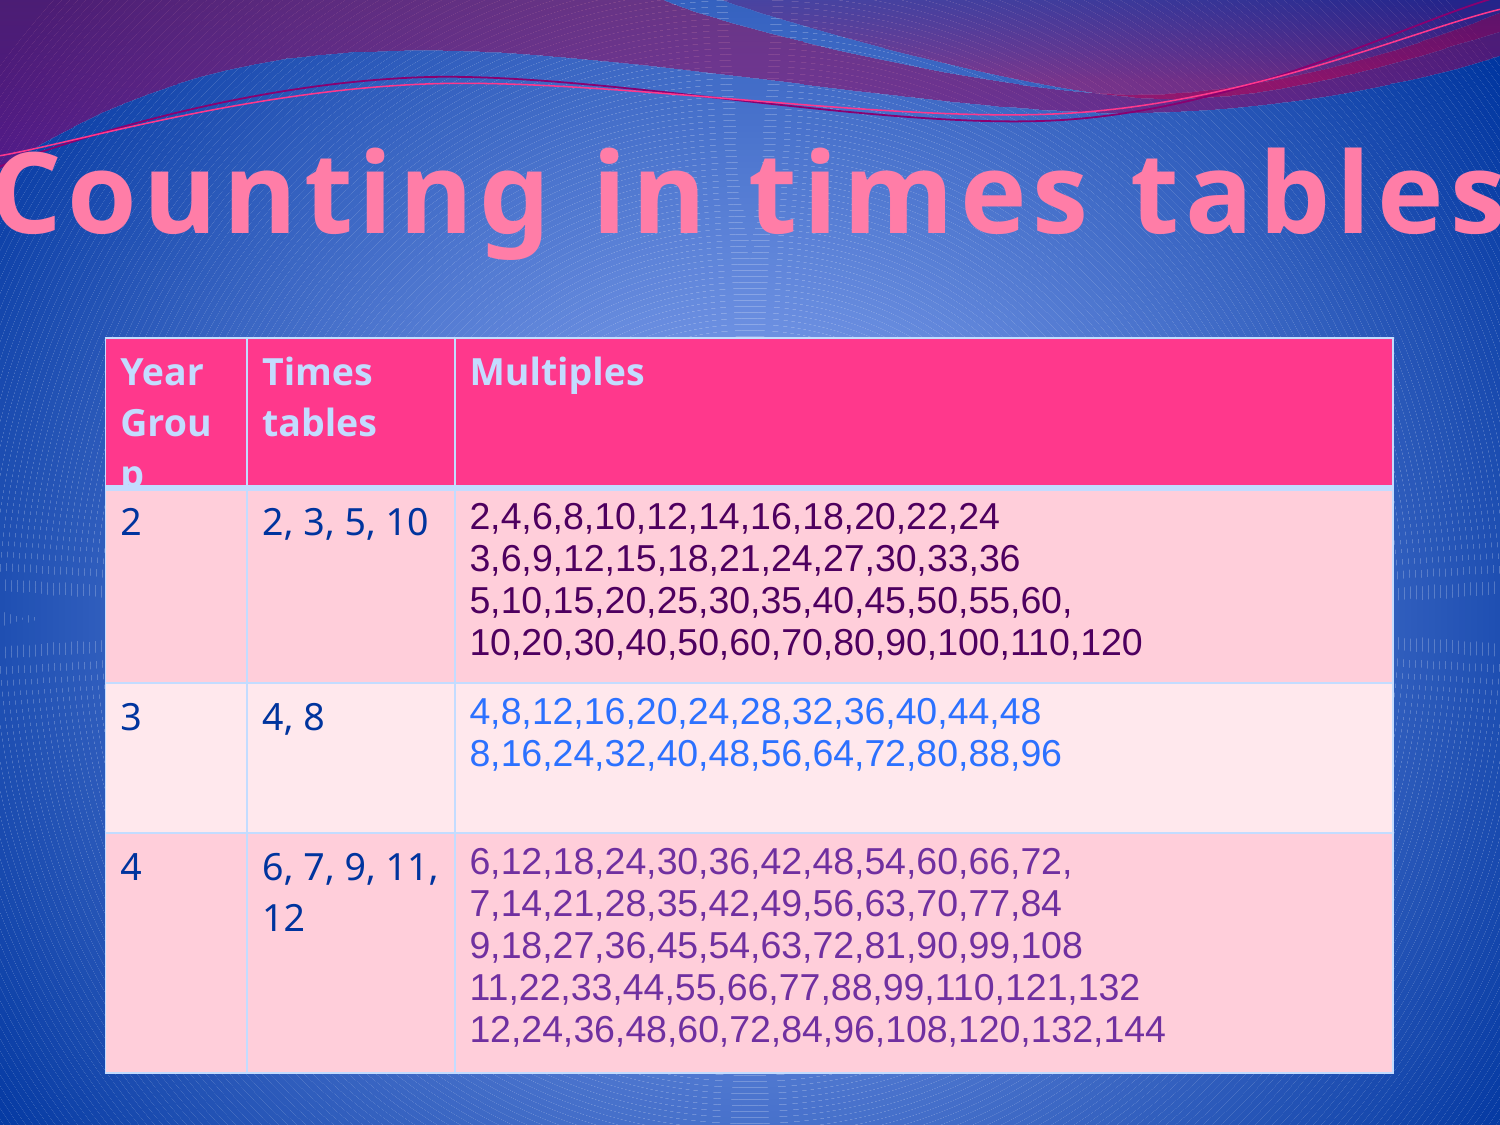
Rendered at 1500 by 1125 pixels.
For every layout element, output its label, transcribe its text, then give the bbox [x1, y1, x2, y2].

table_header Year Group [106, 339, 246, 485]
table_cell 3 [106, 684, 246, 832]
table_cell 4 [106, 834, 246, 1072]
table_cell 6,12,18,24,30,36,42,48,54,60,66,72, 7,14,21,28,35,42,49,56,63,70,77,84 9,18,27,36,45,54,63,72,81,90,99,108 11,22,33,44,55,66,77,88,99,110,121,132 12,24,36,48,60,72,84,96,108,120,132,144 [456, 834, 1392, 1072]
table_cell 2, 3, 5, 10 [248, 491, 454, 682]
text_box Counting in times tables [0, 113, 1500, 264]
table_header Multiples [456, 339, 1392, 485]
table_cell 4, 8 [248, 684, 454, 832]
table_cell 2,4,6,8,10,12,14,16,18,20,22,24 3,6,9,12,15,18,21,24,27,30,33,36 5,10,15,20,25,30,35,40,45,50,55,60, 10,20,30,40,50,60,70,80,90,100,110,120 [456, 491, 1392, 682]
table_cell 6, 7, 9, 11, 12 [248, 834, 454, 1072]
table_cell 2 [106, 491, 246, 682]
table_cell 4,8,12,16,20,24,28,32,36,40,44,48 8,16,24,32,40,48,56,64,72,80,88,96 [456, 684, 1392, 832]
table_header Times tables [248, 339, 454, 485]
